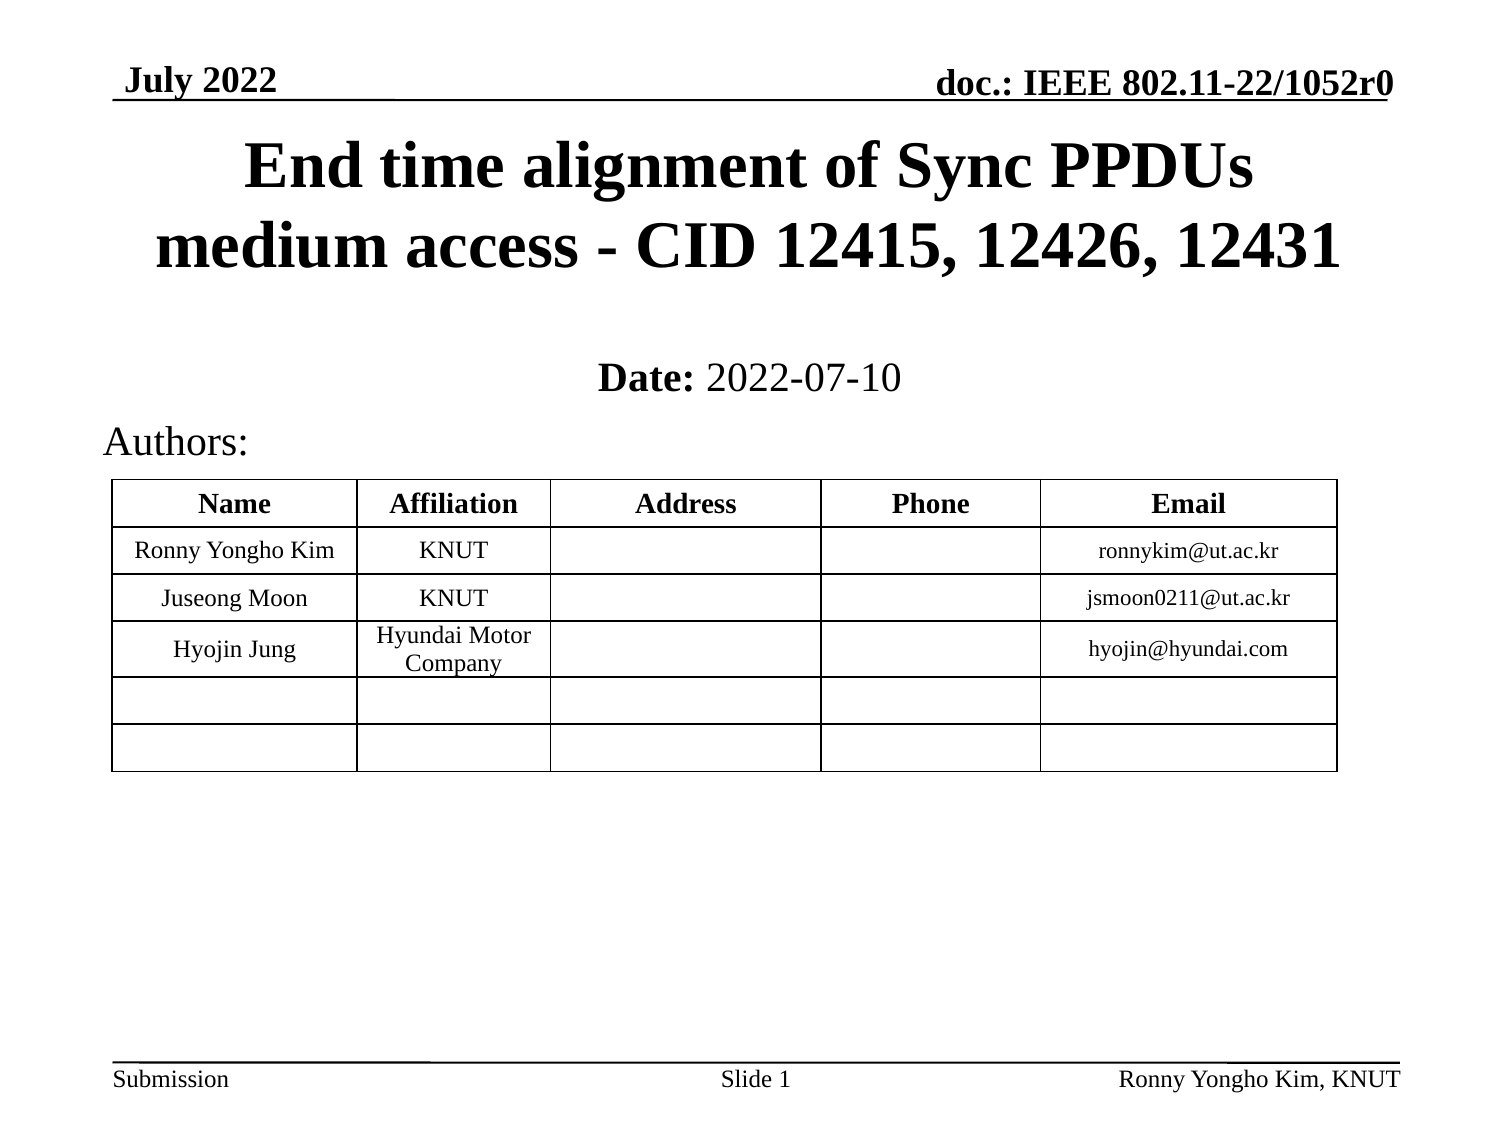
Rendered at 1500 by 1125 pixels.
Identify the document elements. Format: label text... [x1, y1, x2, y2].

table_cell Hyundai Motor Company [358, 622, 550, 676]
table_header Email [1041, 480, 1336, 526]
table_cell [358, 678, 550, 723]
table_cell [551, 725, 820, 771]
table_cell jsmoon0211@ut.ac.kr [1041, 575, 1336, 620]
table_cell ronnykim@ut.ac.kr [1041, 528, 1336, 573]
text_box Date: 2022-07-10 [112, 342, 1388, 408]
table_cell [551, 678, 820, 723]
table_cell [358, 725, 550, 771]
table_cell [822, 622, 1040, 676]
table_header Affiliation [358, 480, 550, 526]
table_cell Hyojin Jung [113, 622, 356, 676]
table_cell [113, 678, 356, 723]
table_cell [551, 622, 820, 676]
table_cell KNUT [358, 575, 550, 620]
text_box Authors: [87, 406, 325, 469]
text_box End time alignment of Sync PPDUs medium access - CID 12415, 12426, 12431 [112, 113, 1388, 289]
table_cell KNUT [358, 528, 550, 573]
table_cell Juseong Moon [113, 575, 356, 620]
table_cell [1041, 725, 1336, 771]
table_cell [822, 678, 1040, 723]
table_cell [822, 575, 1040, 620]
table_cell [551, 575, 820, 620]
table_header Address [551, 480, 820, 526]
table_header Name [113, 480, 356, 526]
table_cell [822, 725, 1040, 771]
table_cell [822, 528, 1040, 573]
table_header Phone [822, 480, 1040, 526]
table_cell [113, 725, 356, 771]
table_cell hyojin@hyundai.com [1041, 622, 1336, 676]
table_cell [1041, 678, 1336, 723]
table_cell [551, 528, 820, 573]
table_cell Ronny Yongho Kim [113, 528, 356, 573]
